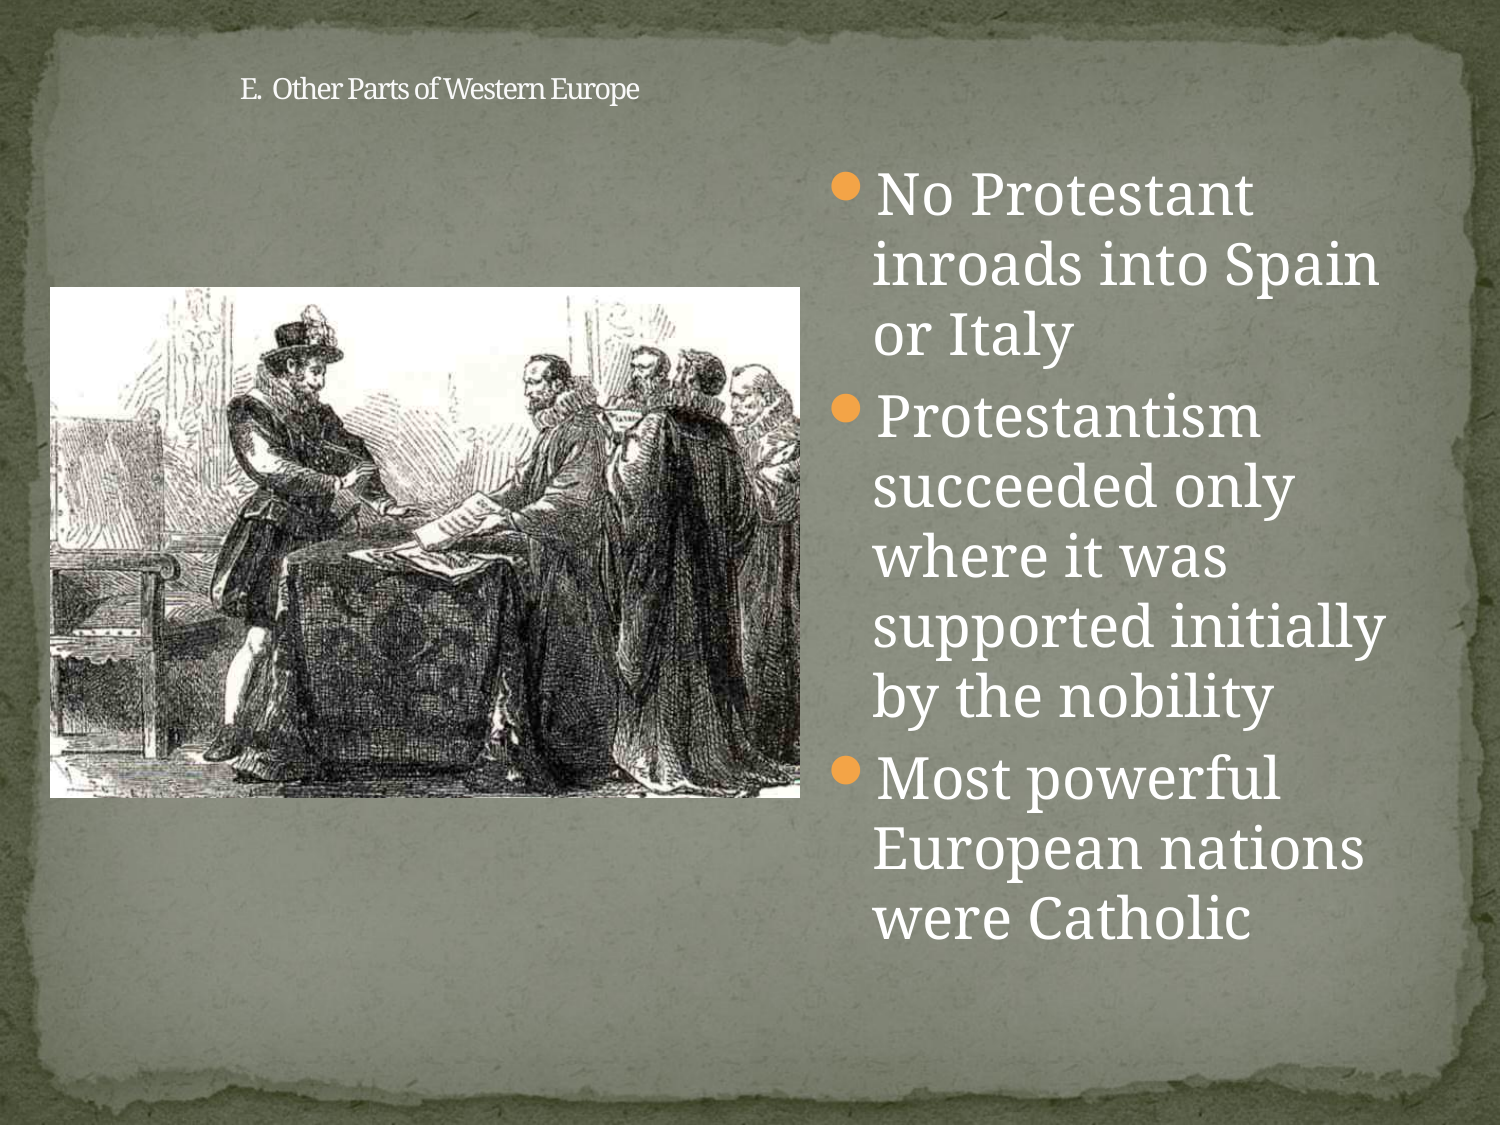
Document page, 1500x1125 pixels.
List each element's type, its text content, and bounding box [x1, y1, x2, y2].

title E. Other Parts of Western Europe [224, 62, 1500, 113]
list No Protestant inroads into Spain or Italy Protestantism succeeded only where it was supported initially by the nobility Most powerful European nations were Catholic [812, 149, 1432, 1050]
picture [0, 0, 1500, 1125]
